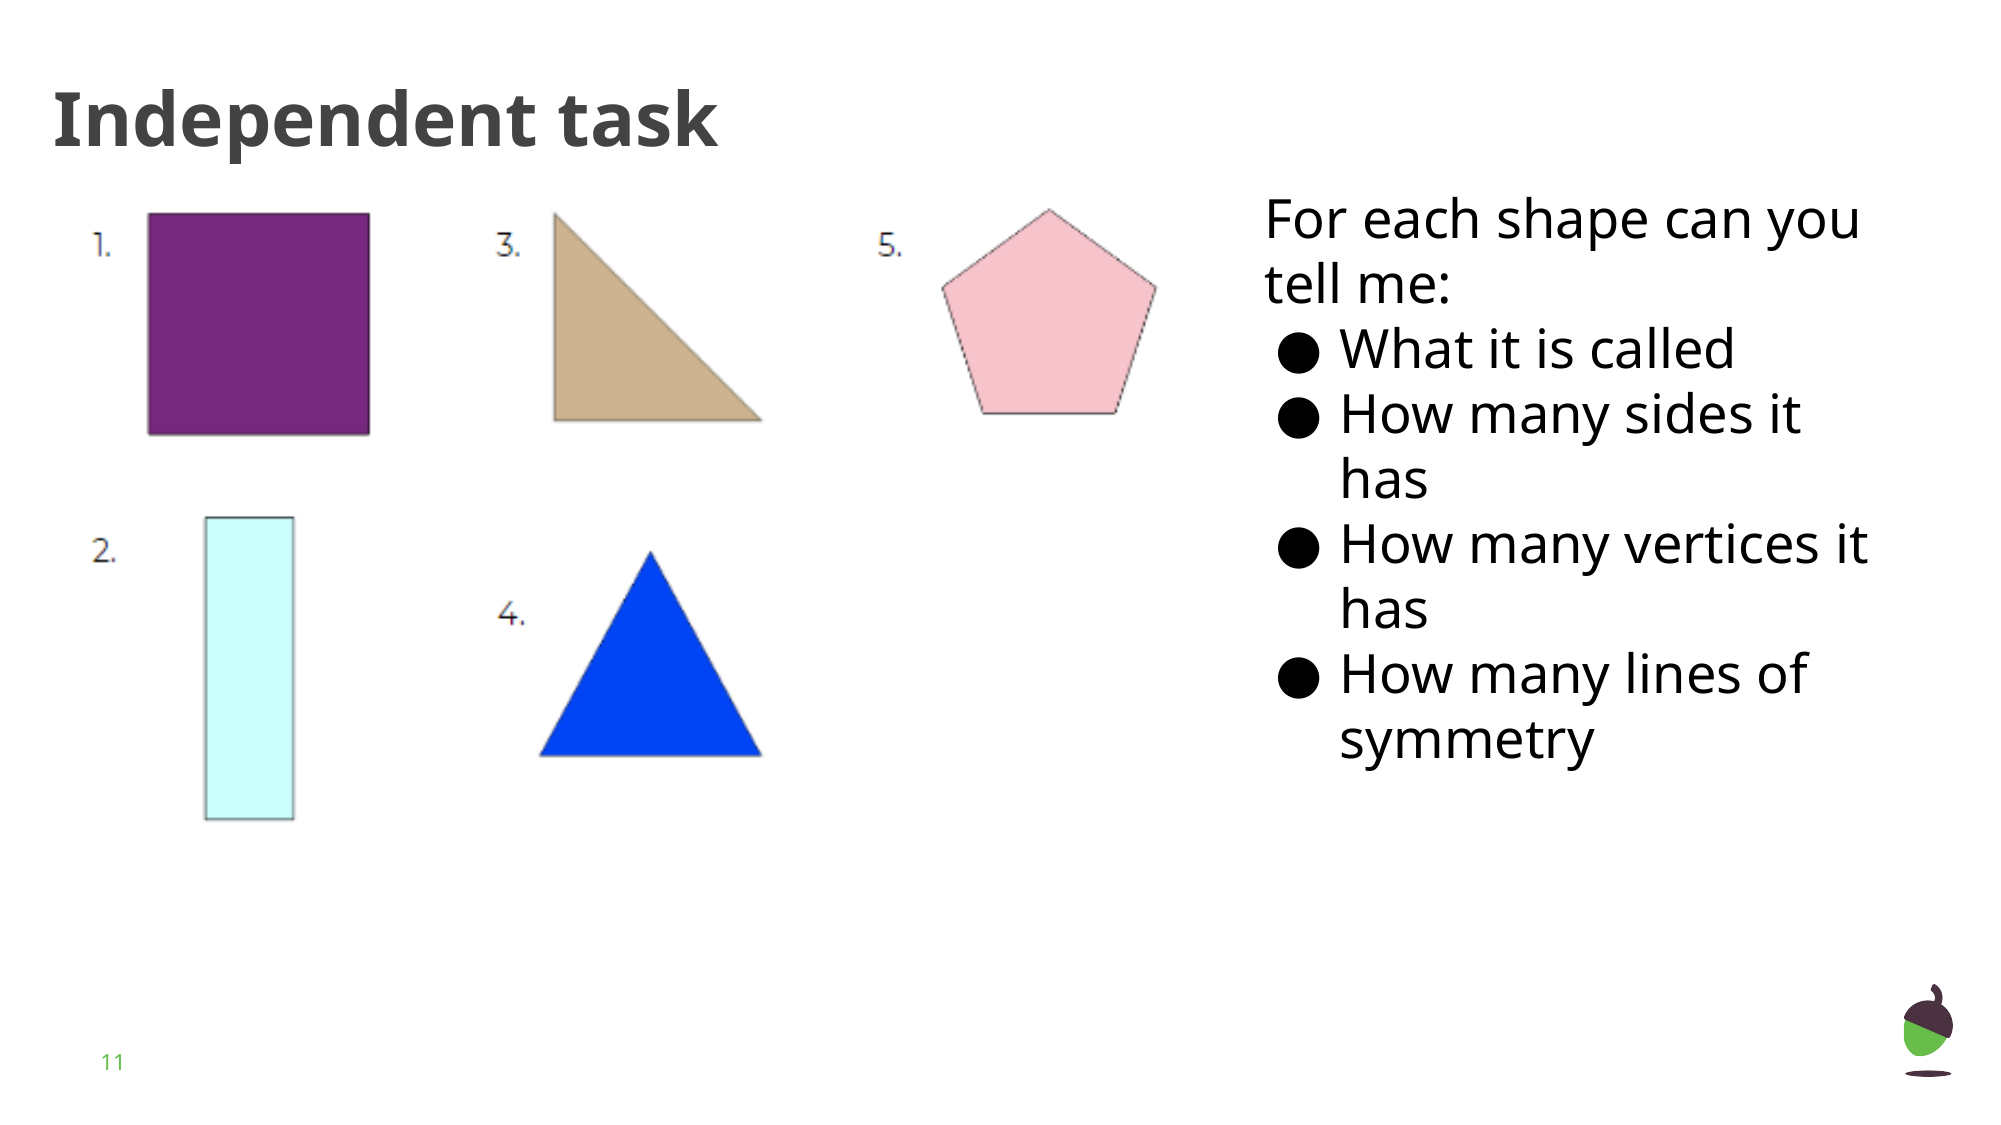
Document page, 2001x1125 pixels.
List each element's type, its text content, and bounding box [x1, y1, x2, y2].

text_box Independent task [39, 37, 2000, 182]
slide_number 11 [100, 1048, 258, 1088]
picture [1903, 984, 1953, 1077]
text_box For each shape can you tell me: What it is called How many sides it has How many vertices it has How many lines of symmetry [1249, 134, 1903, 810]
picture [65, 181, 1201, 838]
